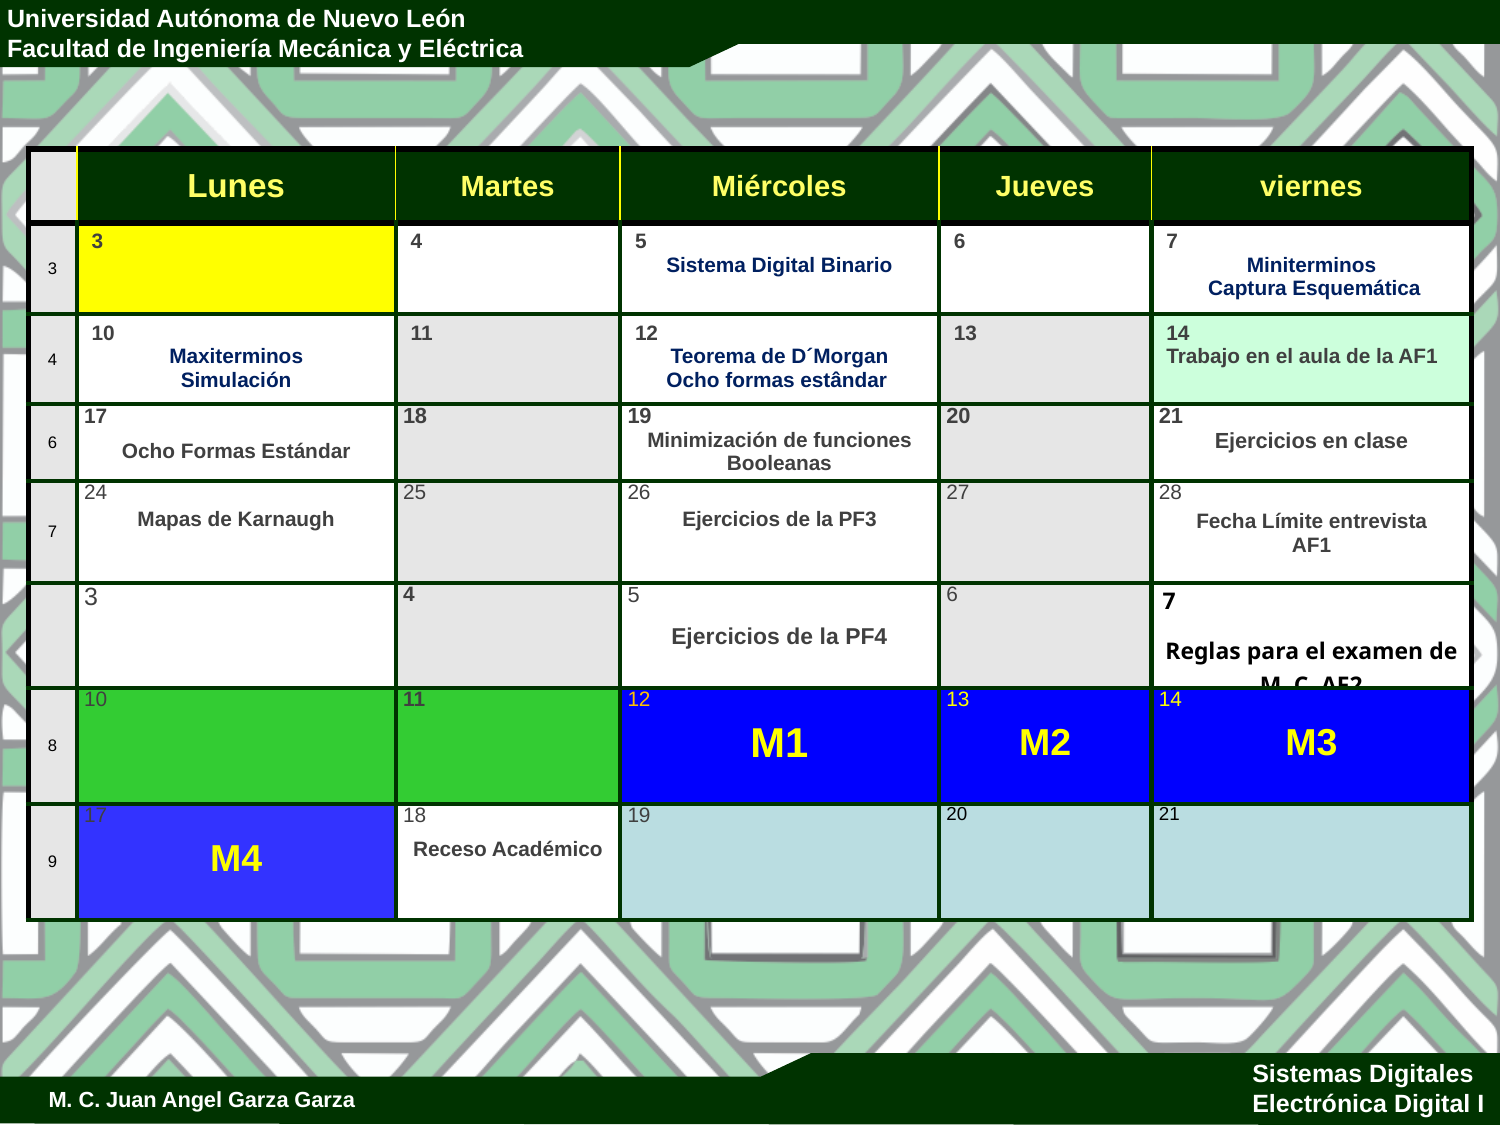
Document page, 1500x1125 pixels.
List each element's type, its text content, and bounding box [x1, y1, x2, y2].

table_cell 25 [398, 483, 618, 581]
table_cell 20 [941, 806, 1149, 918]
table_cell 6 [941, 585, 1149, 686]
table_cell 10 Maxiterminos Simulación [79, 316, 394, 402]
table_header Jueves [940, 152, 1151, 220]
table_cell 18 [398, 406, 618, 479]
table_cell 24 Mapas de Karnaugh [79, 483, 394, 581]
table_cell 12 M1 [622, 690, 937, 802]
table_cell 19 [622, 806, 937, 918]
table_cell 4 [398, 226, 618, 312]
table_cell 11 [398, 316, 618, 402]
table_cell 5 Sistema Digital Binario [622, 226, 937, 312]
table_header [31, 152, 76, 220]
table_header Miércoles [621, 152, 938, 220]
table_cell 28 Fecha Límite entrevista AF1 [1154, 483, 1469, 581]
table_cell 3 [79, 585, 394, 686]
table_cell 7 Miniterminos Captura Esquemática [1154, 226, 1469, 312]
table_cell 10 [79, 690, 394, 802]
table_cell 5 Ejercicios de la PF4 [622, 585, 937, 686]
table_cell 17 Ocho Formas Estándar [79, 406, 394, 479]
table_cell 17 M4 [79, 806, 394, 918]
table_cell 12 Teorema de D´Morgan Ocho formas estândar [622, 316, 937, 402]
picture [0, 44, 1500, 1076]
table_cell 20 [941, 406, 1149, 479]
table_cell 21 [1154, 806, 1469, 918]
table_header viernes [1152, 152, 1469, 220]
table_cell 13 [941, 316, 1149, 402]
table_cell 7 Reglas para el examen de M. C. AF2 [1154, 585, 1469, 686]
table_cell 18 Receso Académico [398, 806, 618, 918]
table_cell 14 M3 [1154, 690, 1469, 802]
table_cell 3 [79, 226, 394, 312]
table_cell 3 [31, 226, 75, 312]
table_header Martes [396, 152, 619, 220]
table_cell 26 Ejercicios de la PF3 [622, 483, 937, 581]
table_cell 7 [31, 483, 75, 581]
table_cell 14 Trabajo en el aula de la AF1 [1154, 316, 1469, 402]
table_cell 21 Ejercicios en clase [1154, 406, 1469, 479]
table_cell 19 Minimización de funciones Booleanas [622, 406, 937, 479]
table_cell 4 [31, 316, 75, 402]
table_cell 27 [941, 483, 1149, 581]
table_cell 8 [31, 690, 75, 802]
table_header Lunes [78, 152, 395, 220]
table_cell 4 [398, 585, 618, 686]
table_cell 6 [941, 226, 1149, 312]
table_cell 9 [31, 806, 75, 918]
table_cell 13 M2 [941, 690, 1149, 802]
table_cell 11 [398, 690, 618, 802]
table_cell 6 [31, 406, 75, 479]
table_cell [31, 585, 75, 686]
